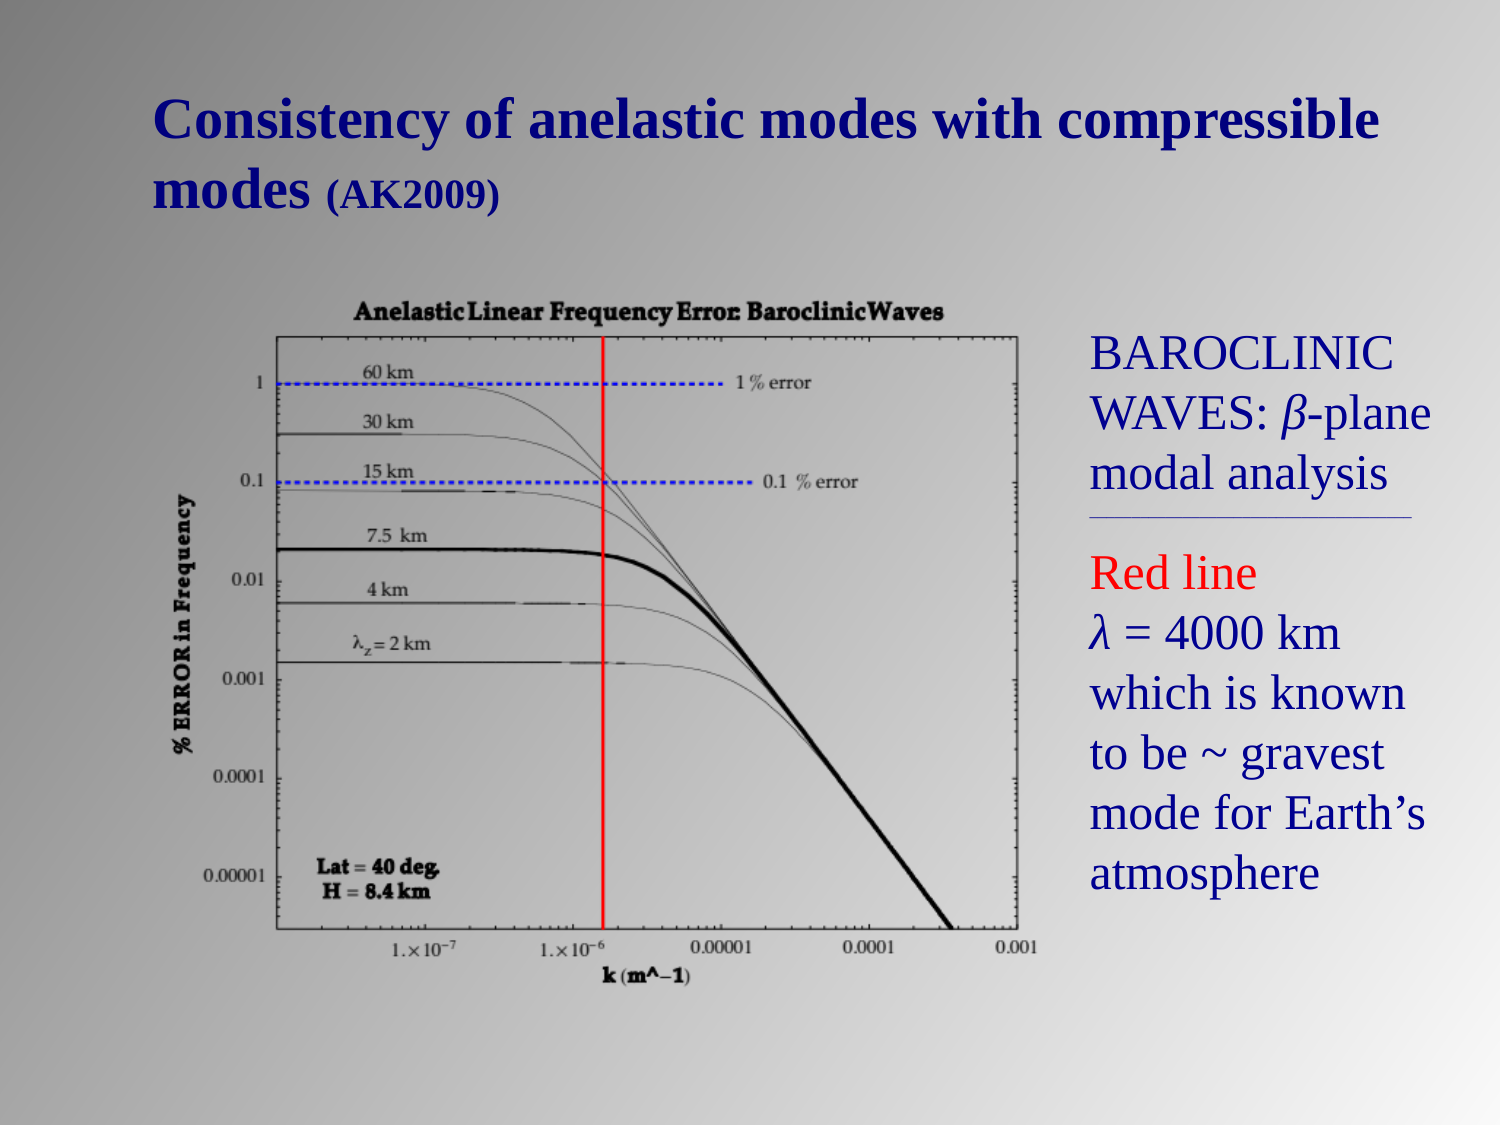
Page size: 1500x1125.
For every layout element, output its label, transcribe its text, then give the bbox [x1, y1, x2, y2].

picture [137, 274, 1060, 1013]
text_box BAROCLINIC WAVES: β-plane modal analysis ______________________________________ Red line λ = 4000 km which is known to be ~ gravest mode for Earth’s atmosphere [1074, 312, 1463, 908]
title Consistency of anelastic modes with compressible modes (AK2009) [137, 87, 1413, 213]
